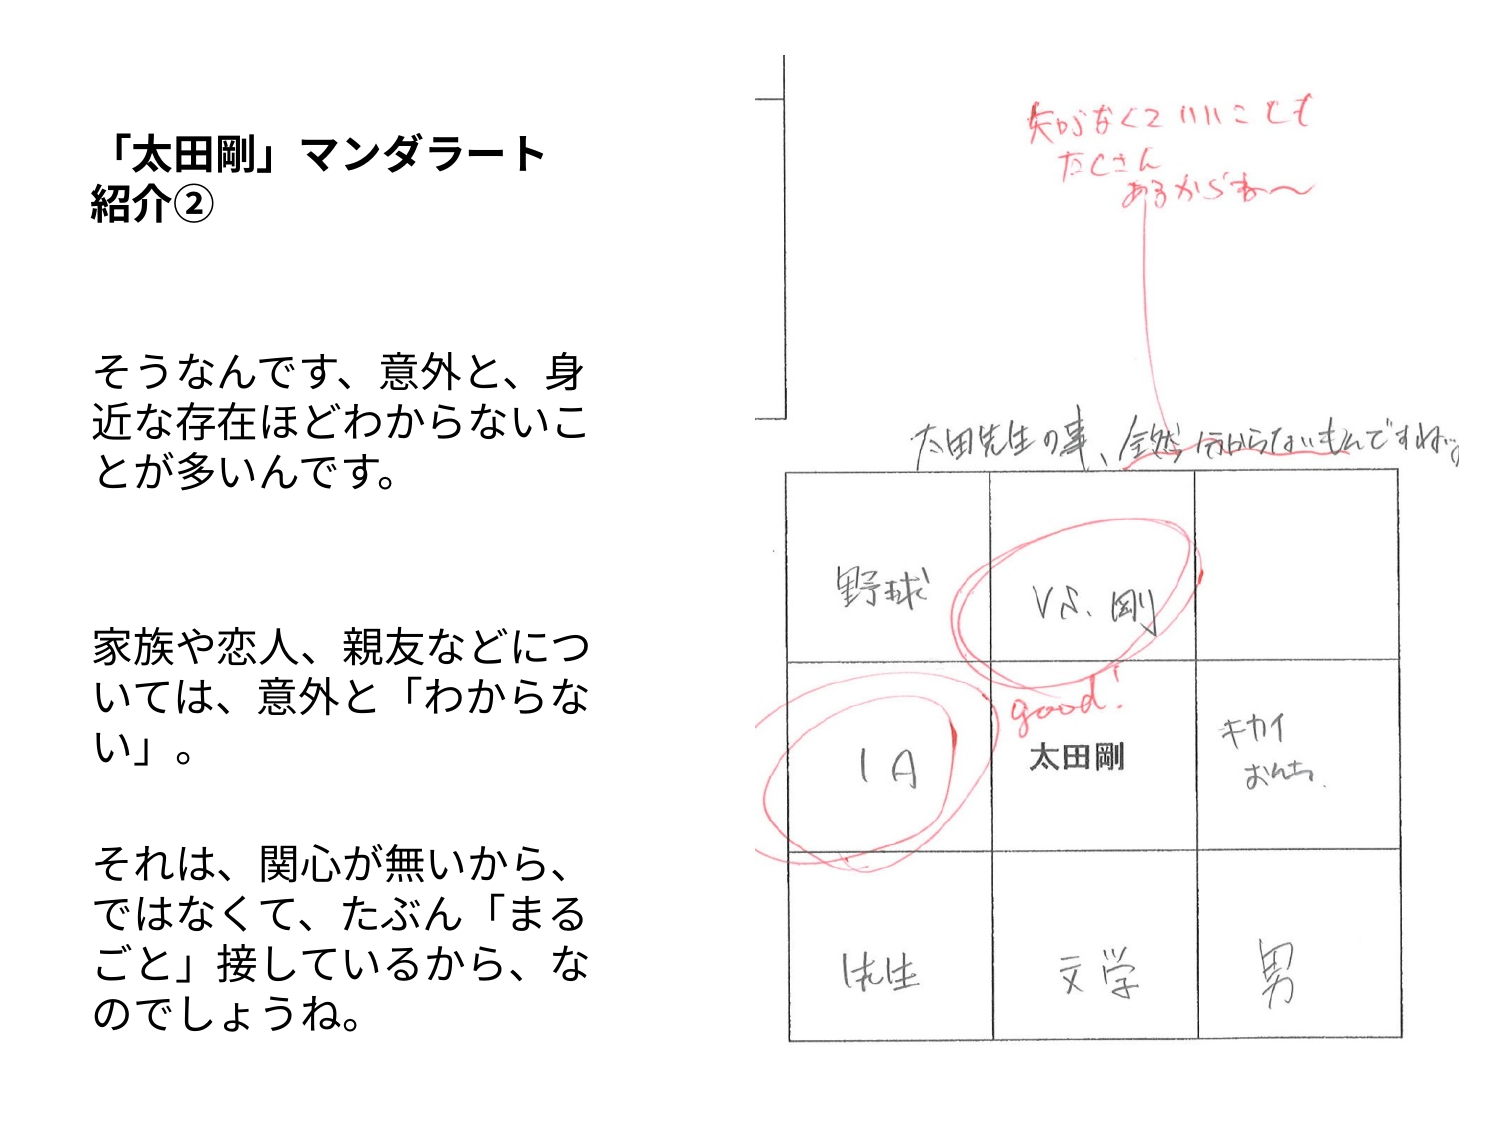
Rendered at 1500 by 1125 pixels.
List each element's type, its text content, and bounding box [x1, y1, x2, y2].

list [755, 55, 1459, 1077]
title 「太田剛」マンダラート 紹介② [75, 44, 569, 236]
list そうなんです、意外と、身近な存在ほどわからないことが多いんです。 家族や恋人、親友などについては、意外と「わからない」。 それは、関心が無いから、ではなくて、たぶん「まるごと」接しているから、なのでしょうね。 [76, 338, 634, 1108]
